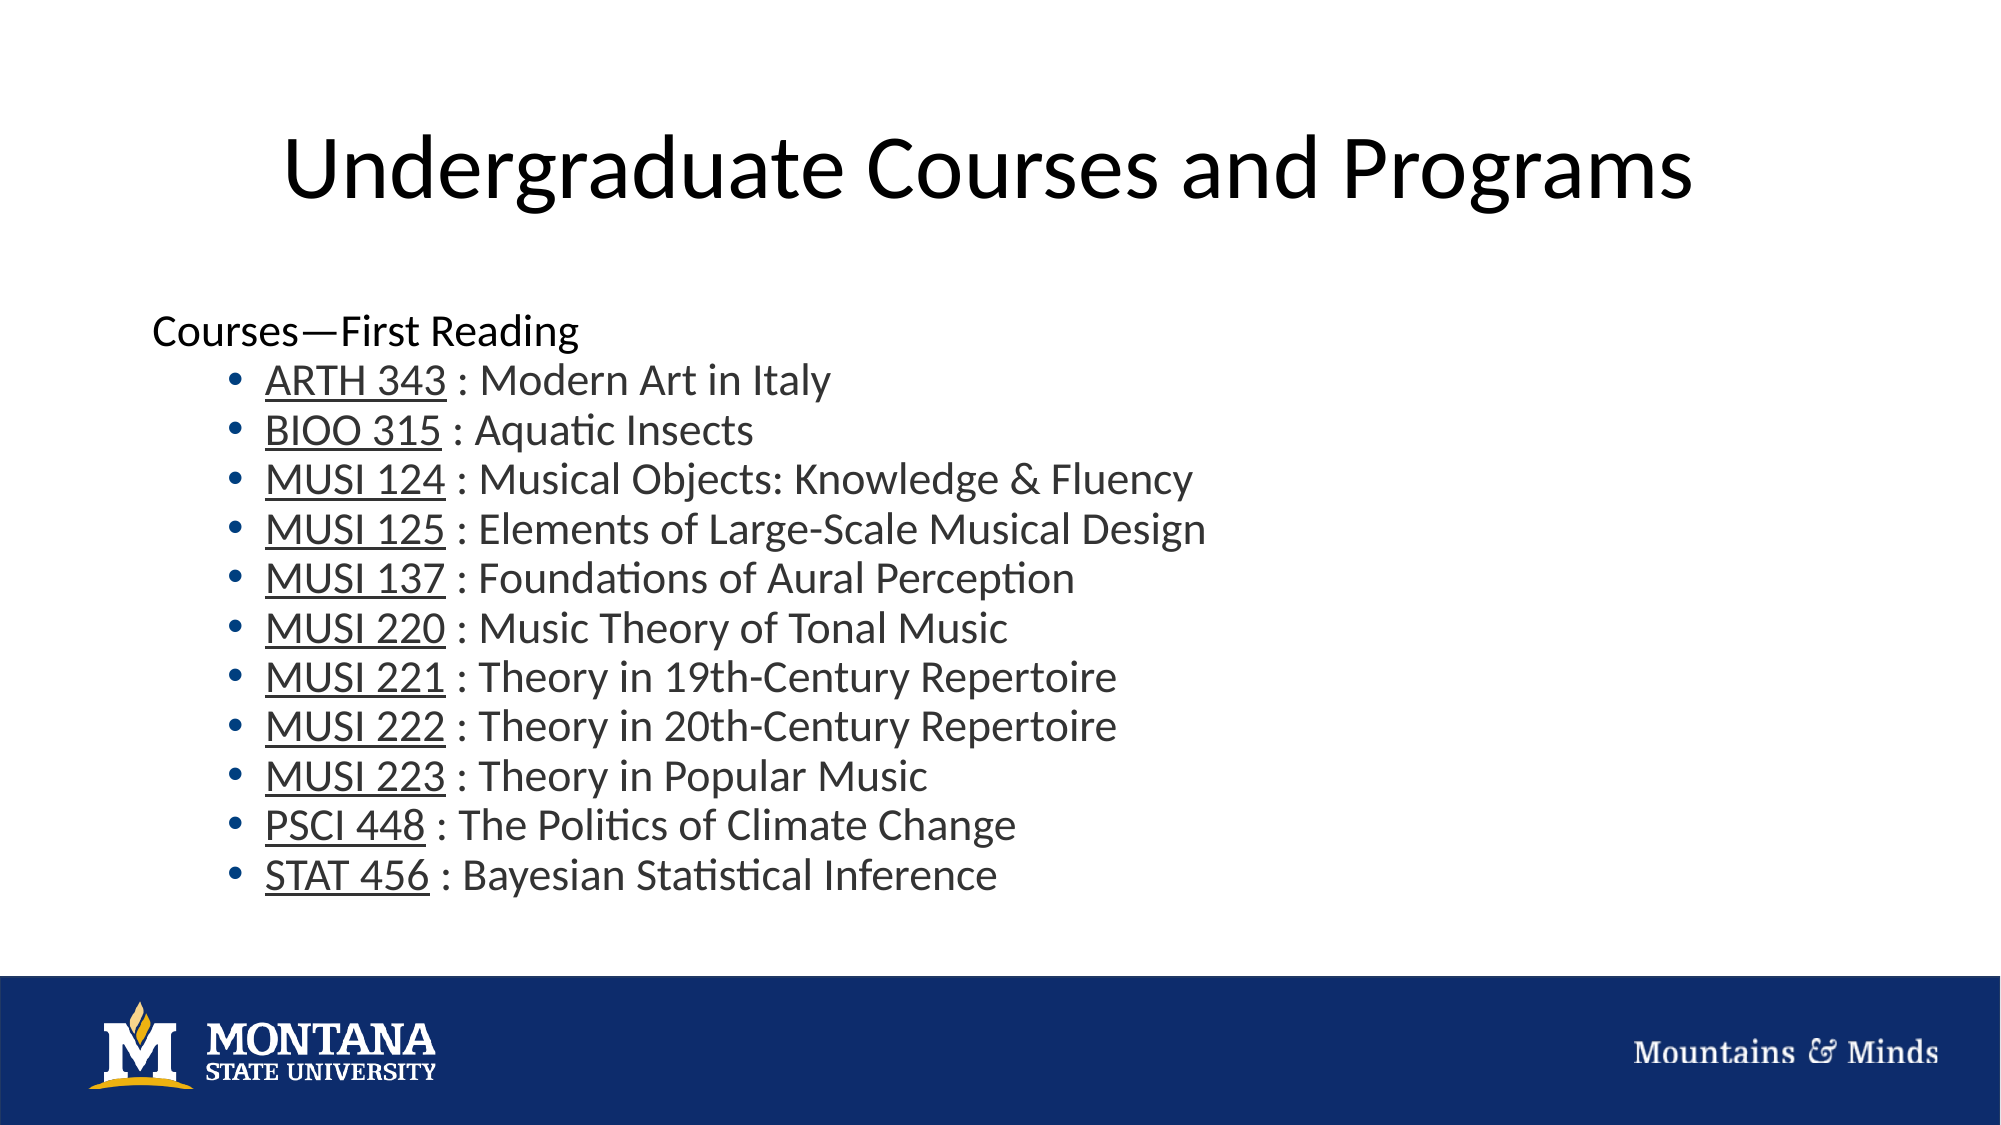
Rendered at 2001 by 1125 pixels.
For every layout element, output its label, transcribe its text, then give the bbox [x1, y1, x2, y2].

list Courses—First Reading ARTH 343 : Modern Art in Italy BIOO 315 : Aquatic Insects MUSI 124 : Musical Objects: Knowledge & Fluency MUSI 125 : Elements of Large-Scale Musical Design MUSI 137 : Foundations of Aural Perception MUSI 220 : Music Theory of Tonal Music MUSI 221 : Theory in 19th-Century Repertoire MUSI 222 : Theory in 20th-Century Repertoire MUSI 223 : Theory in Popular Music PSCI 448 : The Politics of Climate Change STAT 456 : Bayesian Statistical Inference [137, 299, 1863, 1014]
title Undergraduate Courses and Programs [137, 59, 1863, 278]
